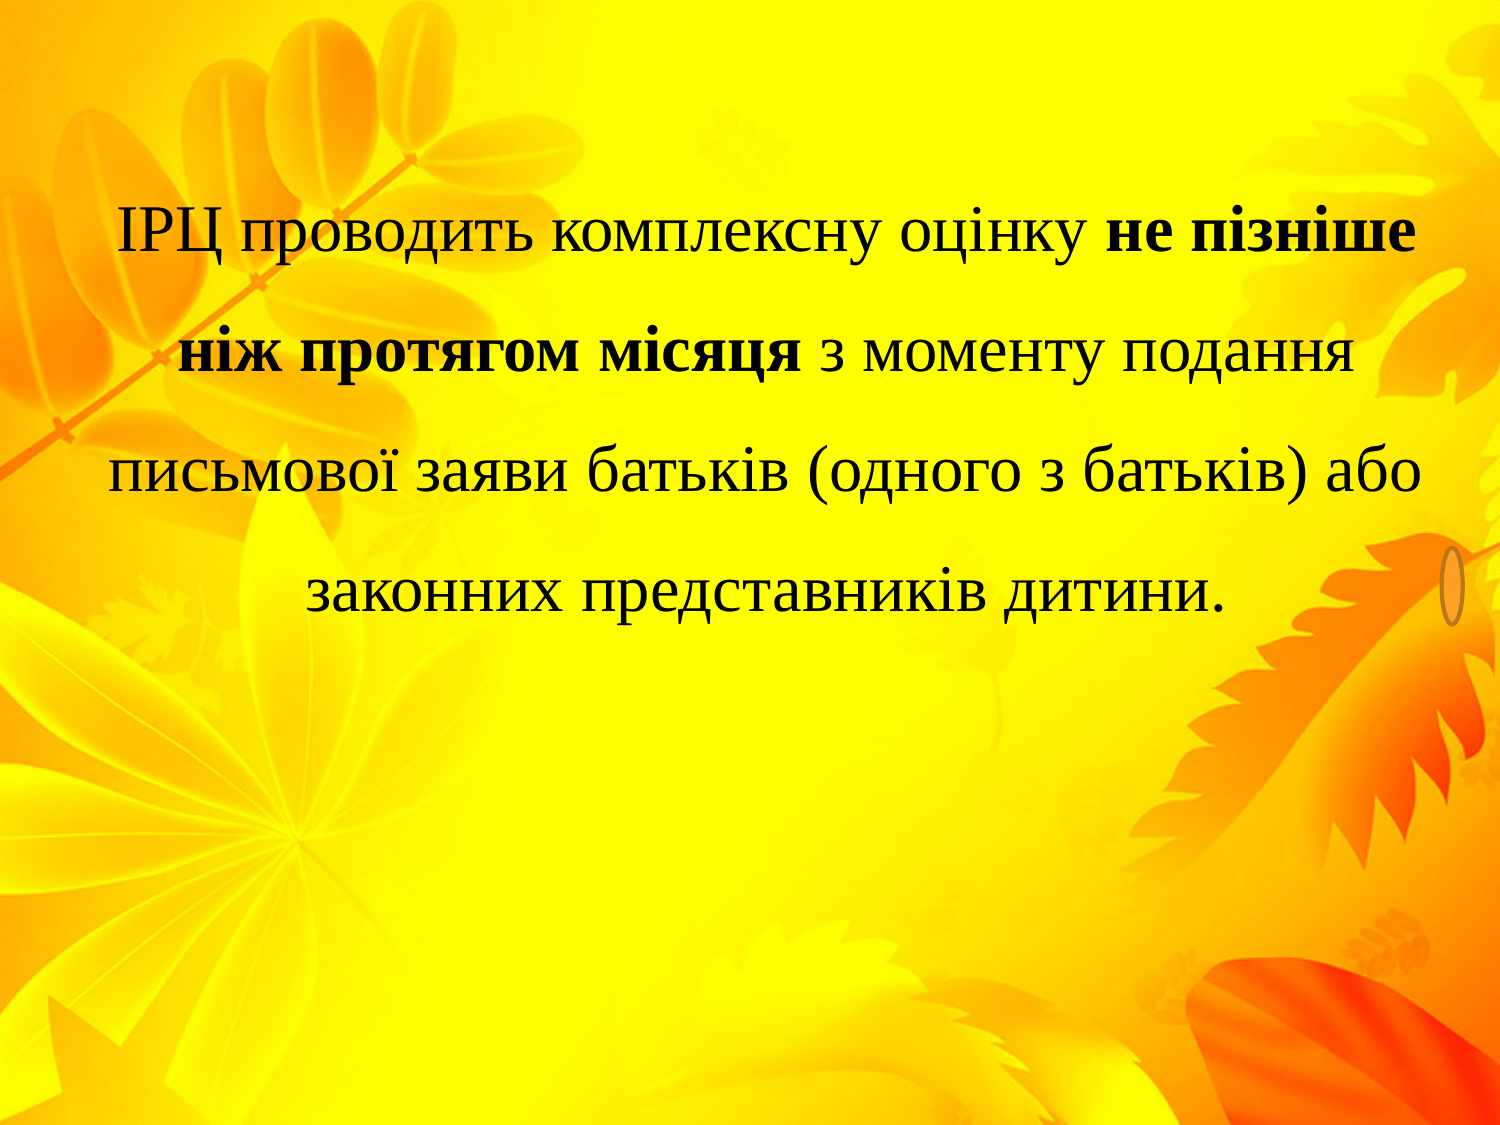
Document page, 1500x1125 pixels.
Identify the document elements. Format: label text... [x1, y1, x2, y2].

text_box [1439, 545, 1465, 627]
picture [0, 0, 1500, 1125]
list ІРЦ проводить комплексну оцінку не пізніше ніж протягом місяця з моменту подання письмової заяви батьків (одного з батьків) або законних представників дитини. [91, 137, 1442, 996]
